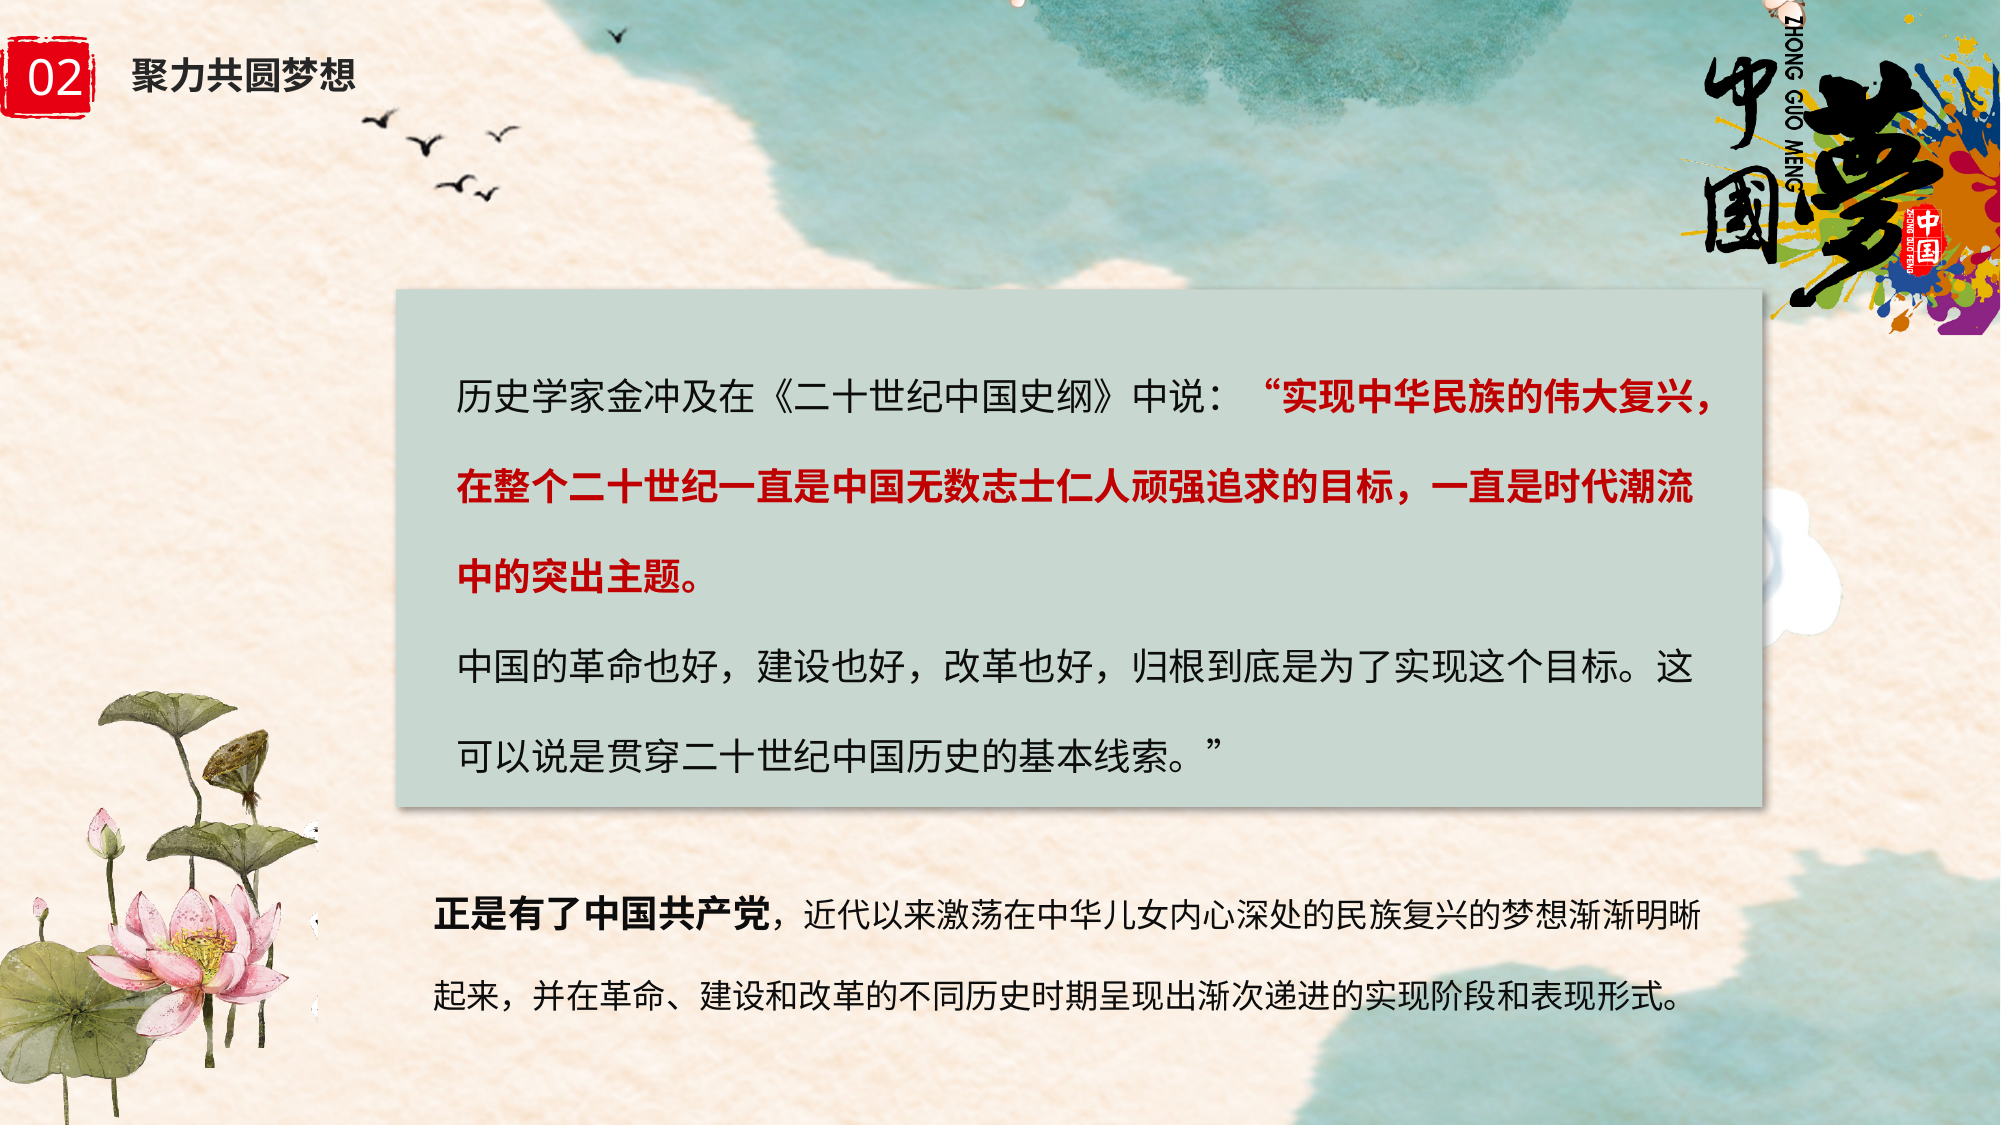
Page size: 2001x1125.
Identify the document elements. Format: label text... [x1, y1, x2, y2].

text_box 历史学家金冲及在《二十世纪中国史纲》中说：“实现中华民族的伟大复兴，在整个二十世纪一直是中国无数志士仁人顽强追求的目标，一直是时代潮流中的突出主题。 中国的革命也好，建设也好，改革也好，归根到底是为了实现这个目标。这可以说是贯穿二十世纪中国历史的基本线索。” [441, 320, 1725, 785]
text_box [395, 288, 1763, 808]
text_box 正是有了中国共产党，近代以来激荡在中华儿女内心深处的民族复兴的梦想渐渐明晰起来，并在革命、建设和改革的不同历史时期呈现出渐次递进的实现阶段和表现形式。 [418, 837, 1740, 1023]
picture [0, 0, 2001, 1125]
